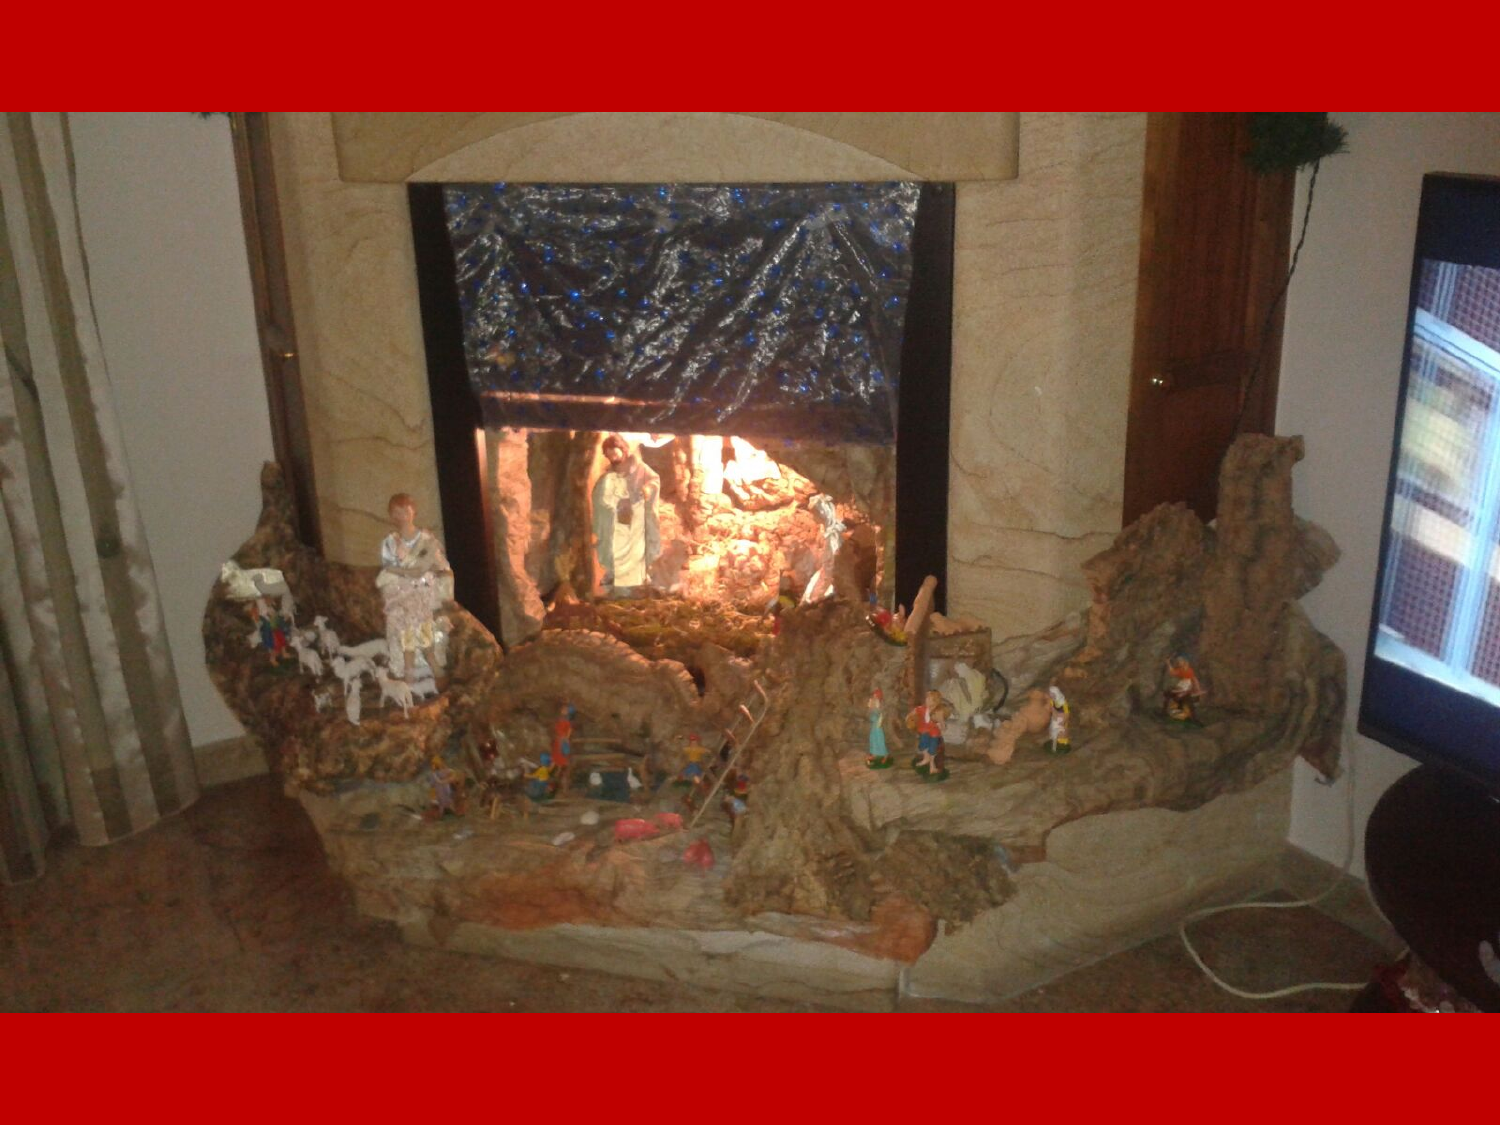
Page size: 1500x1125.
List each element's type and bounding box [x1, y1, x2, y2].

picture [0, 112, 1500, 1013]
